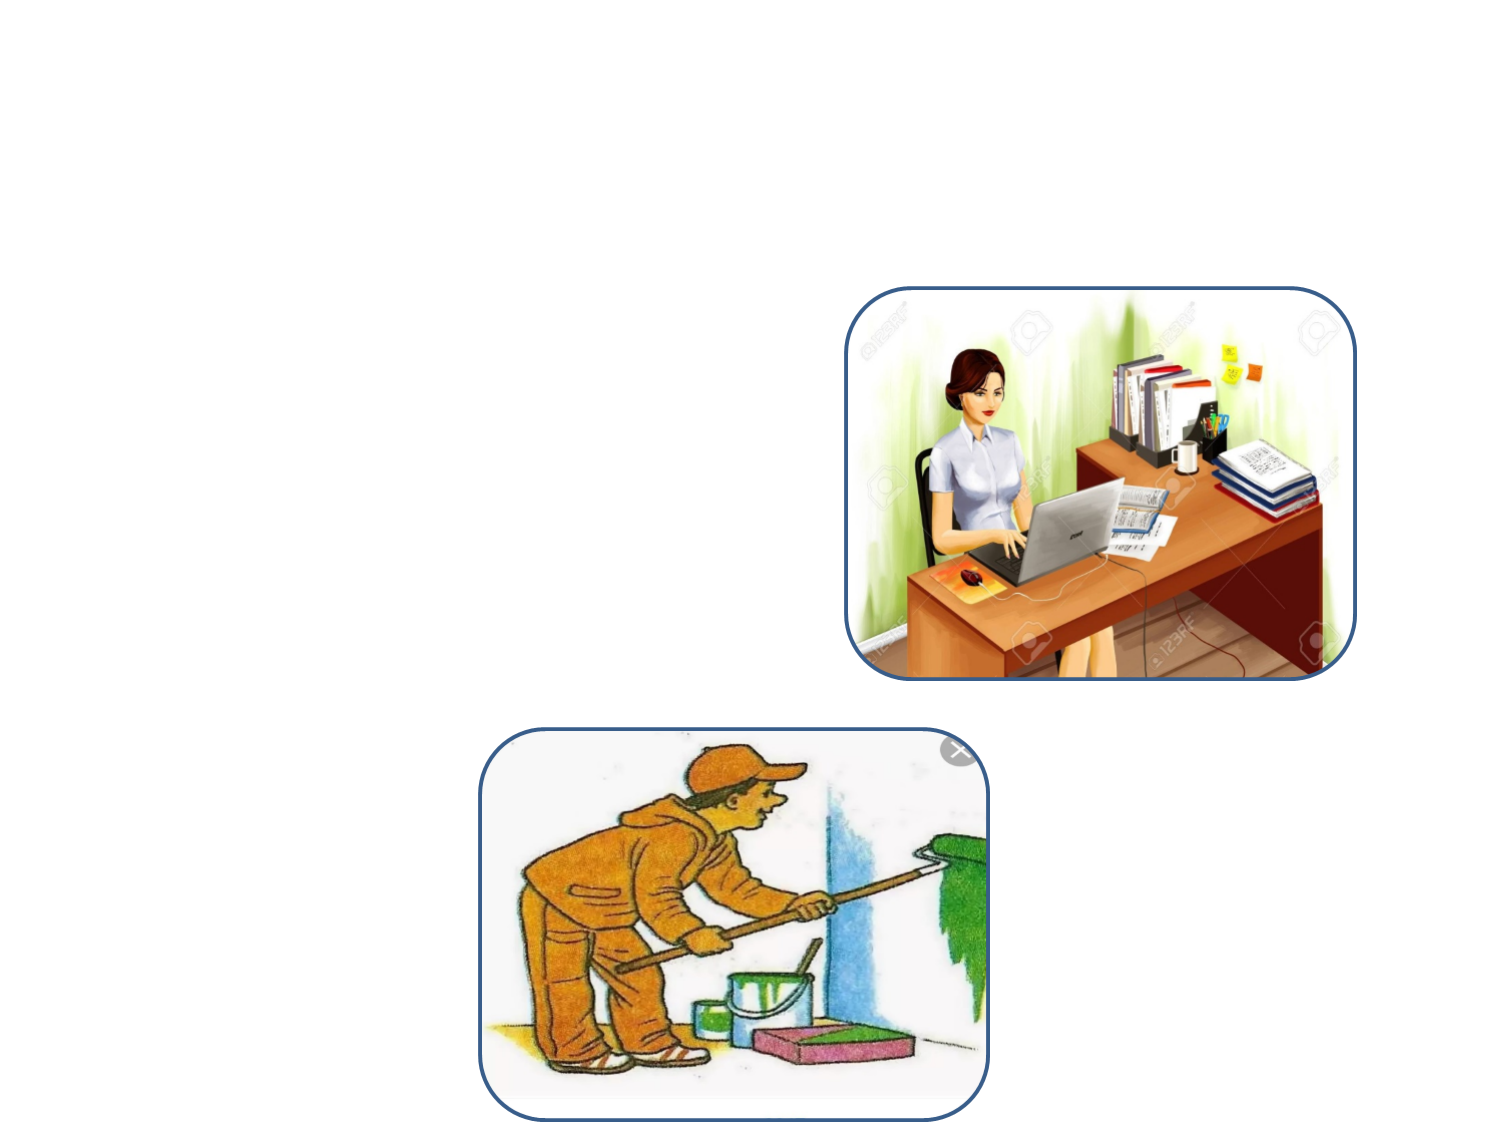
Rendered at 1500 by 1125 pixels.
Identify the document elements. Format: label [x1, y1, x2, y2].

picture [477, 726, 990, 1122]
picture [844, 286, 1357, 681]
